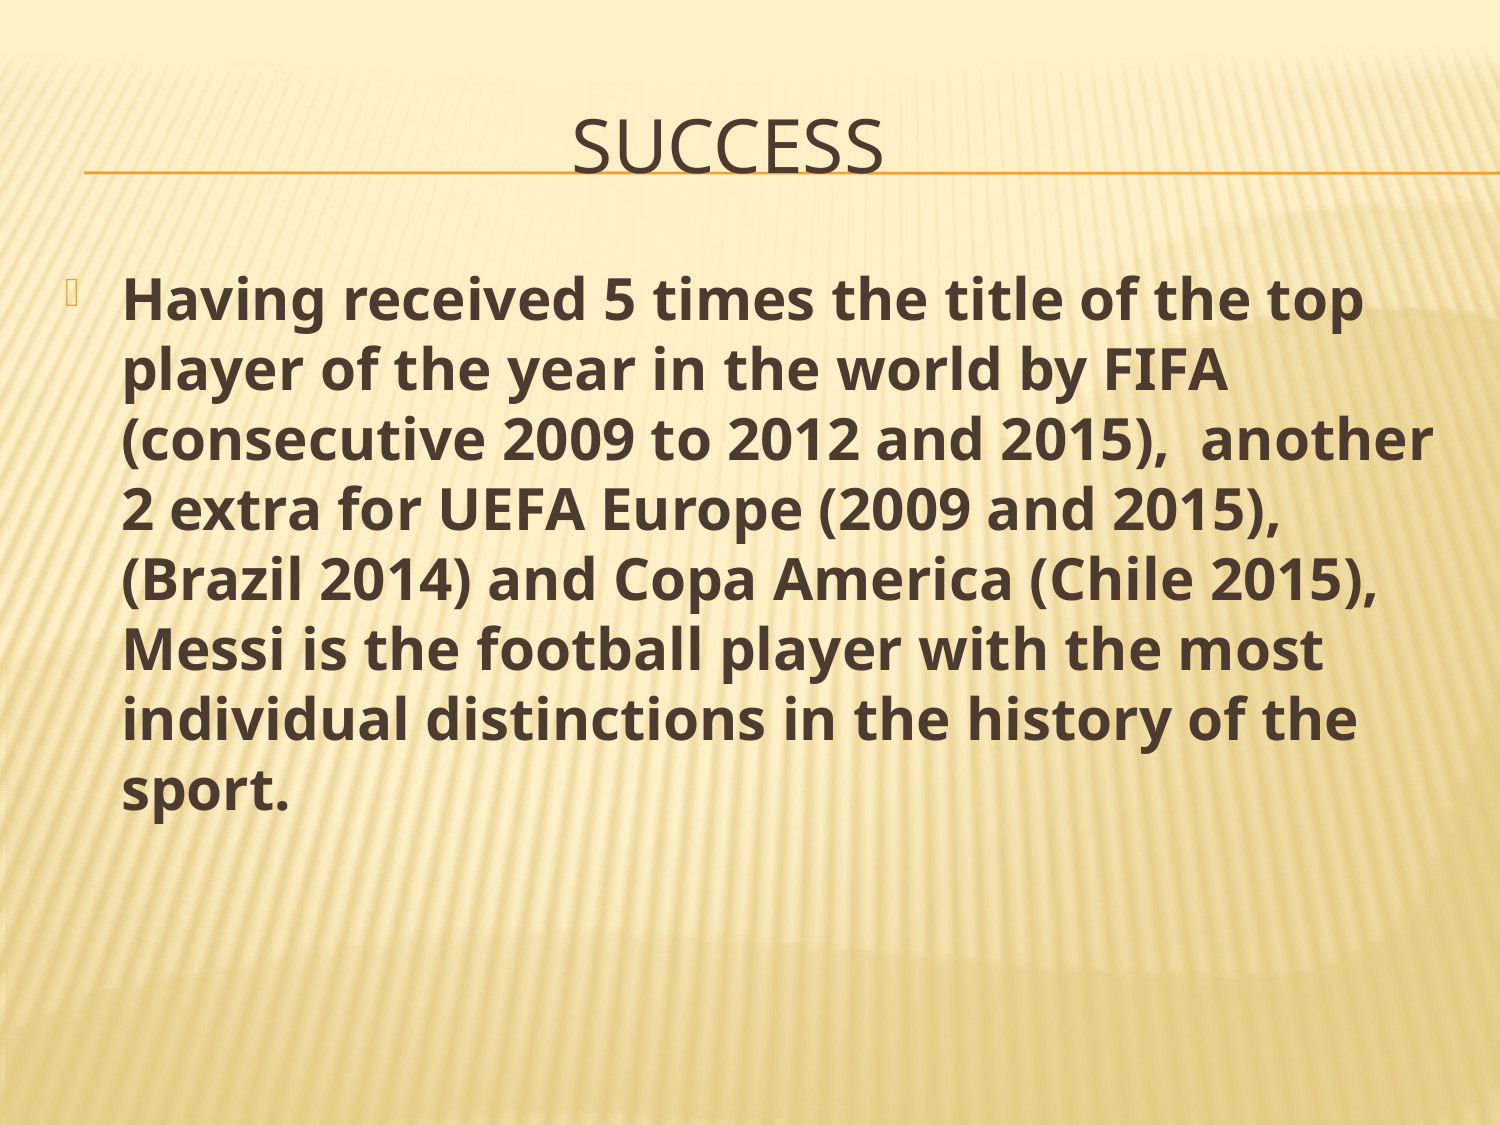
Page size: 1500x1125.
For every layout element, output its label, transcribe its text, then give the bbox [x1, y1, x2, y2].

title SUCCESS [50, 75, 1475, 213]
list Having received 5 times the title of the top player of the year in the world by FIFA (consecutive 2009 to 2012 and 2015), another 2 extra for UEFA Europe (2009 and 2015), (Brazil 2014) and Copa America (Chile 2015), Messi is the football player with the most individual distinctions in the history of the sport. [50, 254, 1475, 998]
